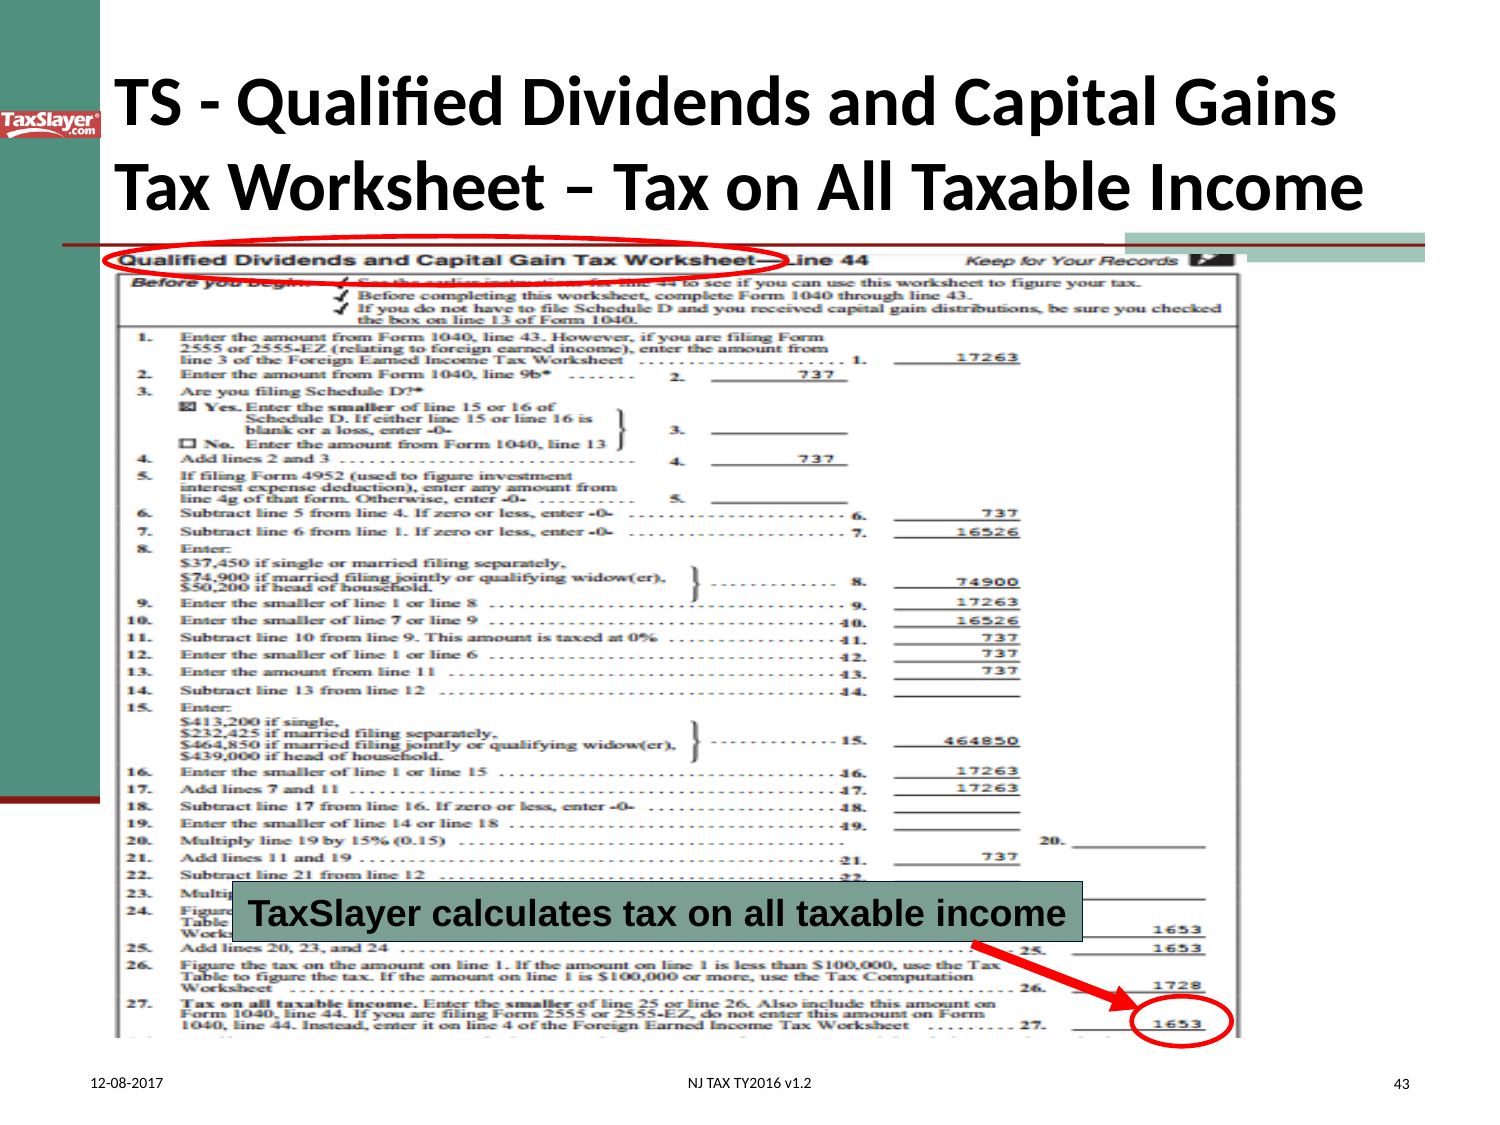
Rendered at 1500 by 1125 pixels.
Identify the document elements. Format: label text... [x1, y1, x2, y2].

text_box [121, 236, 771, 253]
picture [0, 110, 101, 139]
footer NJ TAX TY2016 v1.2 [496, 1050, 1004, 1100]
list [108, 254, 1248, 1038]
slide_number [74, 1049, 401, 1100]
slide_number 43 [1112, 1049, 1426, 1101]
title TS - Qualified Dividends and Capital Gains Tax Worksheet – Tax on All Taxable Income [99, 45, 1425, 234]
